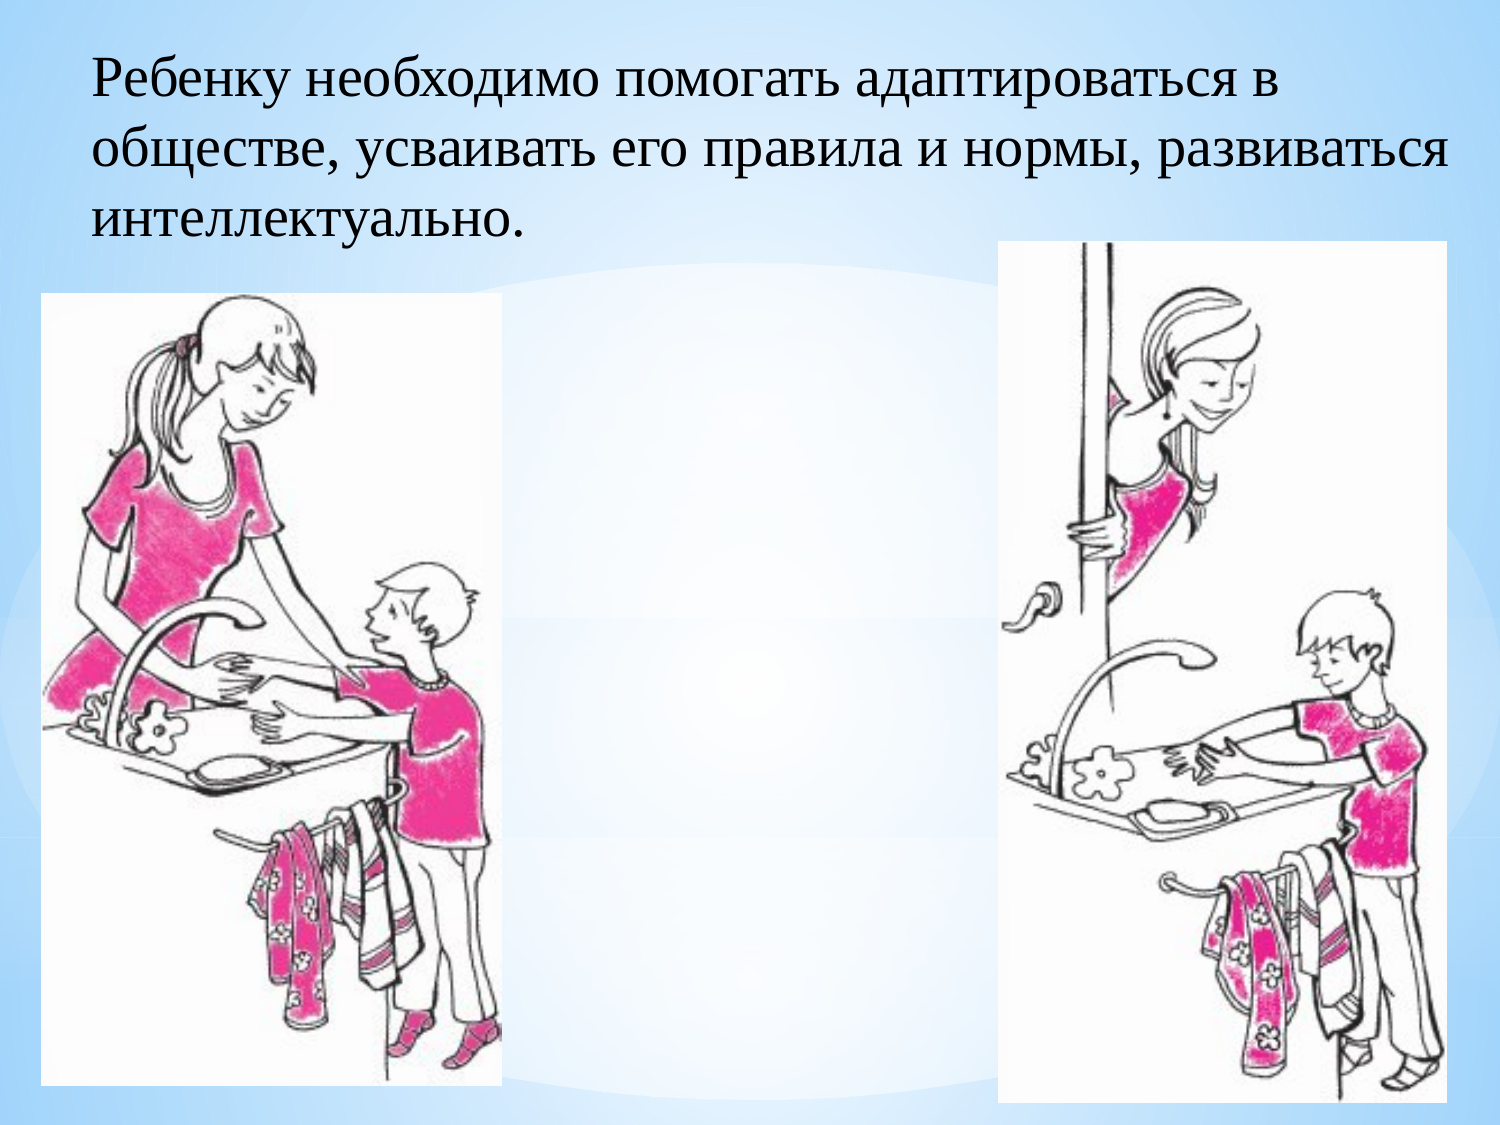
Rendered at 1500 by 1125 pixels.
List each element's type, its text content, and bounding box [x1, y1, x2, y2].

picture [997, 241, 1447, 1103]
text_box Ребенку необходимо помогать адаптироваться в обществе, усваивать его правила и нормы, развиваться интеллектуально. [76, 30, 1471, 256]
picture [41, 293, 503, 1087]
